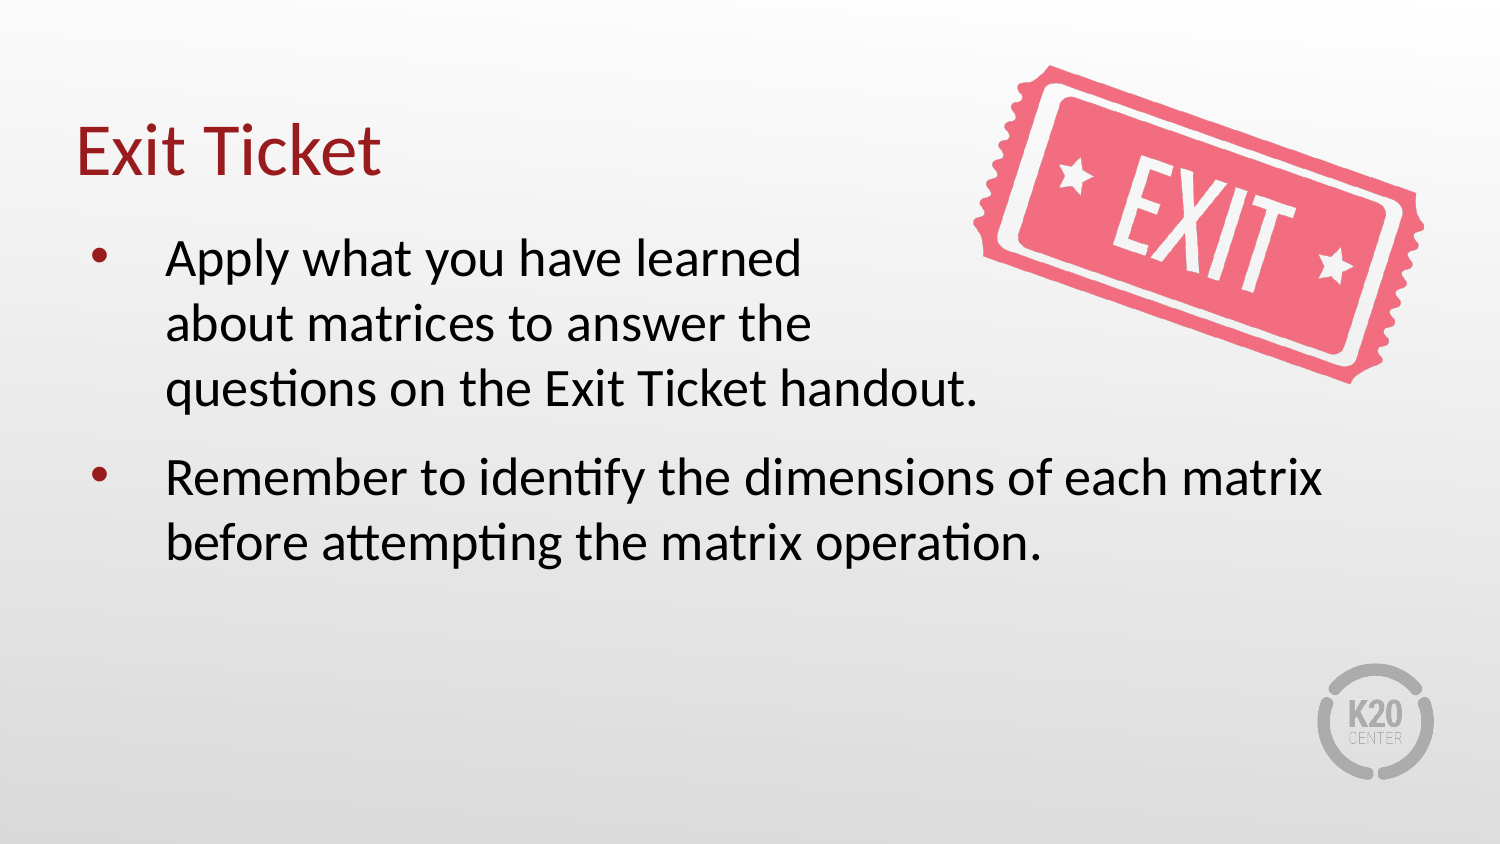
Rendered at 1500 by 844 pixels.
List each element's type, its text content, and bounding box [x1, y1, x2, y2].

picture [972, 65, 1426, 384]
text_box Apply what you have learned about matrices to answer the questions on the Exit Ticket handout. Remember to identify the dimensions of each matrix before attempting the matrix operation. [74, 214, 1425, 779]
title Exit Ticket [75, 50, 1425, 191]
